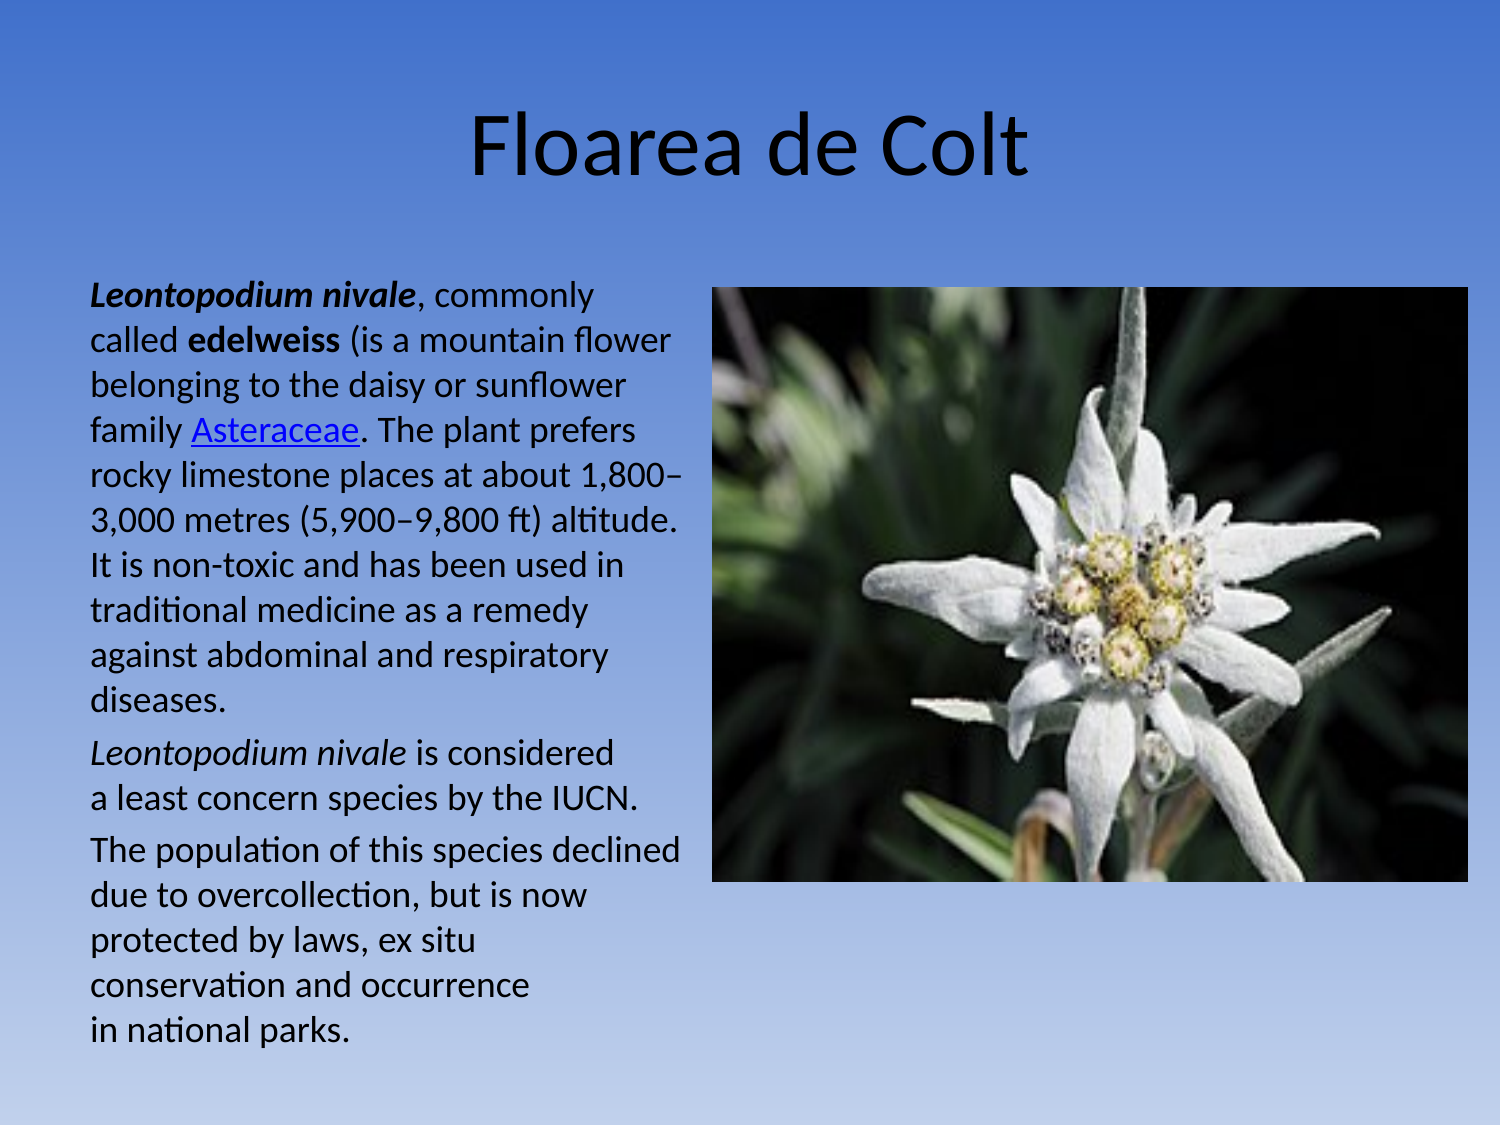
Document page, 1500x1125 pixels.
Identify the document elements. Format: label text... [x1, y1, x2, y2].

title Floarea de Colt [75, 45, 1425, 233]
list Leontopodium nivale, commonly called edelweiss (is a mountain flower belonging to the daisy or sunflower family Asteraceae. The plant prefers rocky limestone places at about 1,800–3,000 metres (5,900–9,800 ft) altitude. It is non-toxic and has been used in traditional medicine as a remedy against abdominal and respiratory diseases. Leontopodium nivale is considered a least concern species by the IUCN. The population of this species declined due to overcollection, but is now protected by laws, ex situ conservation and occurrence in national parks. [75, 262, 700, 1050]
picture [712, 287, 1468, 882]
